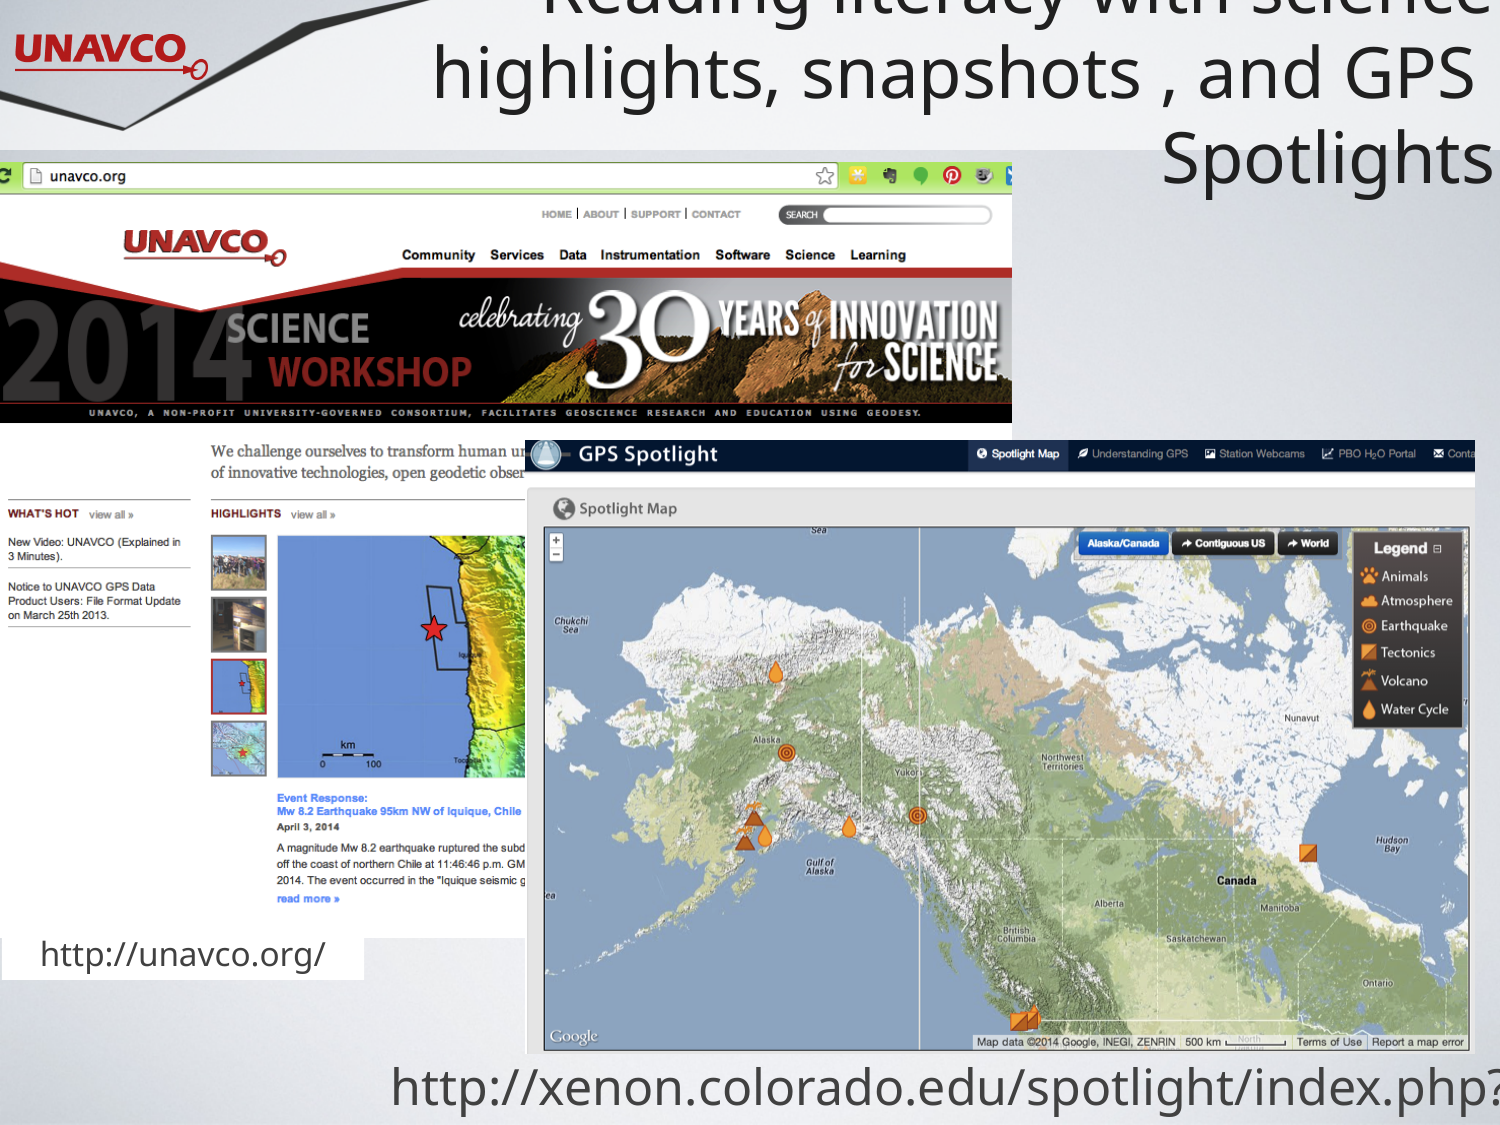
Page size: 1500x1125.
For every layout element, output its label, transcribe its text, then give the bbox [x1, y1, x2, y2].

text_box http://xenon.colorado.edu/spotlight/index.php?action=map [158, 1048, 1500, 1125]
title Reading literacy with science highlights, snapshots , and GPS Spotlights [324, 2, 1500, 138]
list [0, 162, 1013, 938]
text_box http://unavco.org/ [1, 946, 365, 980]
picture [0, 0, 1500, 1125]
